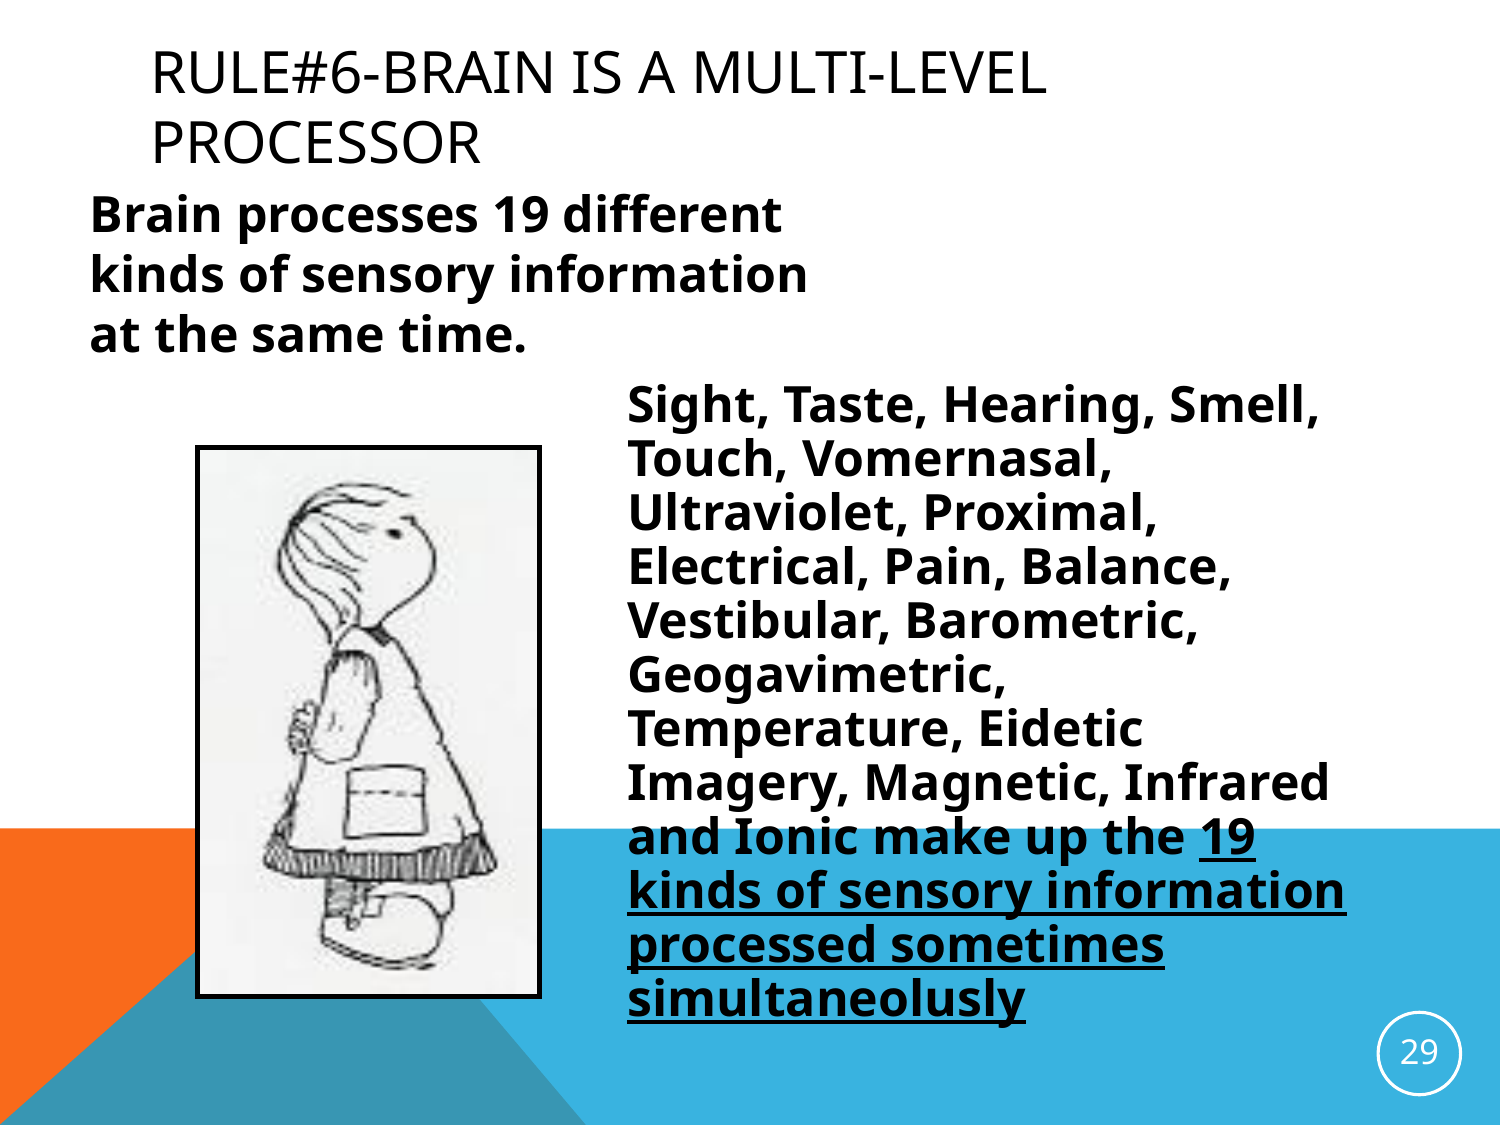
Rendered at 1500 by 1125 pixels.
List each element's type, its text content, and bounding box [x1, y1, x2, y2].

text_box Sight, Taste, Hearing, Smell, Touch, Vomernasal, Ultraviolet, Proximal, Electrical, Pain, Balance, Vestibular, Barometric, Geogavimetric, Temperature, Eidetic Imagery, Magnetic, Infrared and Ionic make up the 19 kinds of sensory information processed sometimes simultaneolusly [612, 371, 1363, 1035]
text_box Brain processes 19 different kinds of sensory information at the same time. [75, 174, 875, 370]
slide_number 29 [1376, 1010, 1463, 1097]
picture [199, 449, 538, 995]
title Rule#6-Brain is a mUlti-Level processor [135, 60, 1369, 150]
